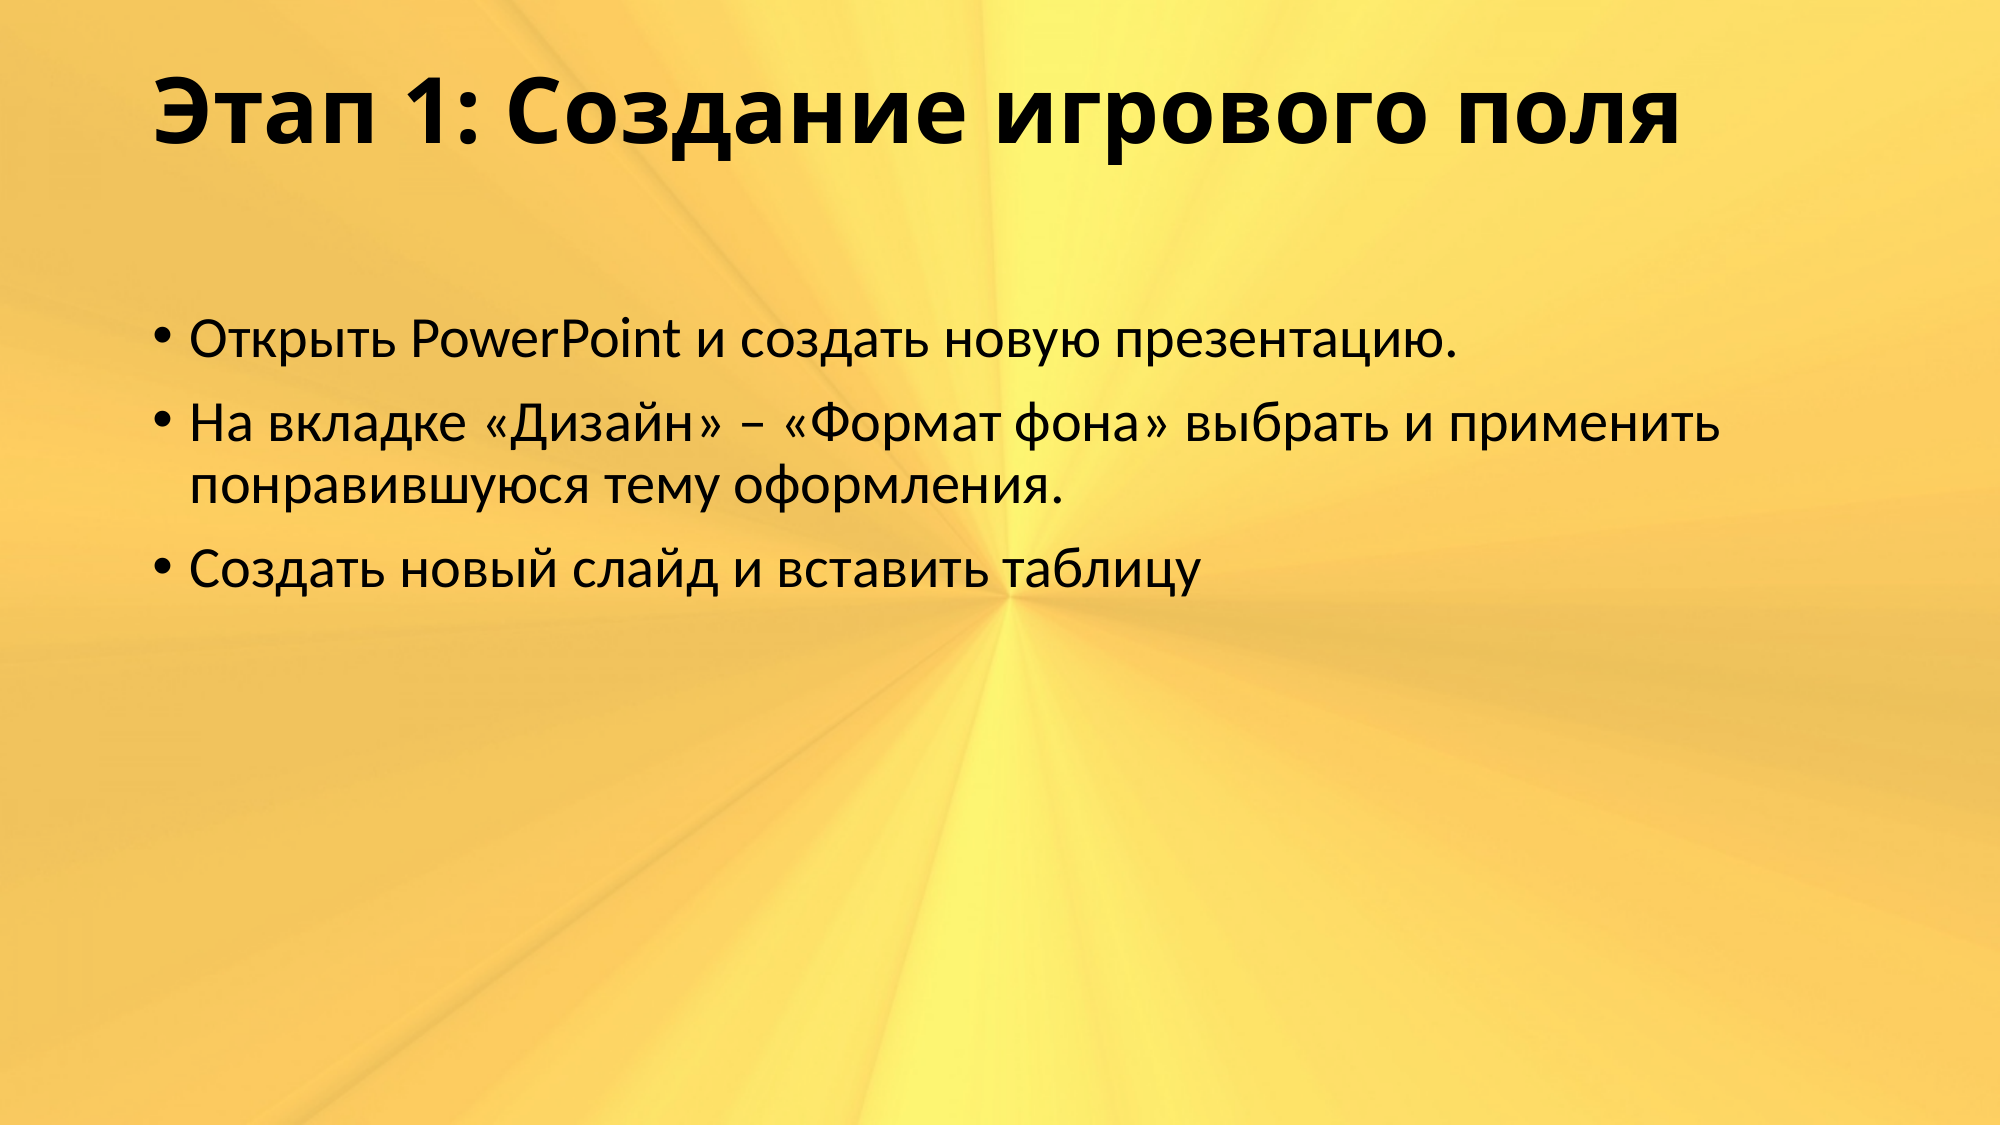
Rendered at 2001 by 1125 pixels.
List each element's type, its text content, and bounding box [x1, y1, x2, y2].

title Этап 1: Создание игрового поля [137, 59, 1863, 278]
list Открыть PowerPoint и создать новую презентацию. На вкладке «Дизайн» – «Формат фона» выбрать и применить понравившуюся тему оформления. Создать новый слайд и вставить таблицу [137, 299, 1863, 1014]
